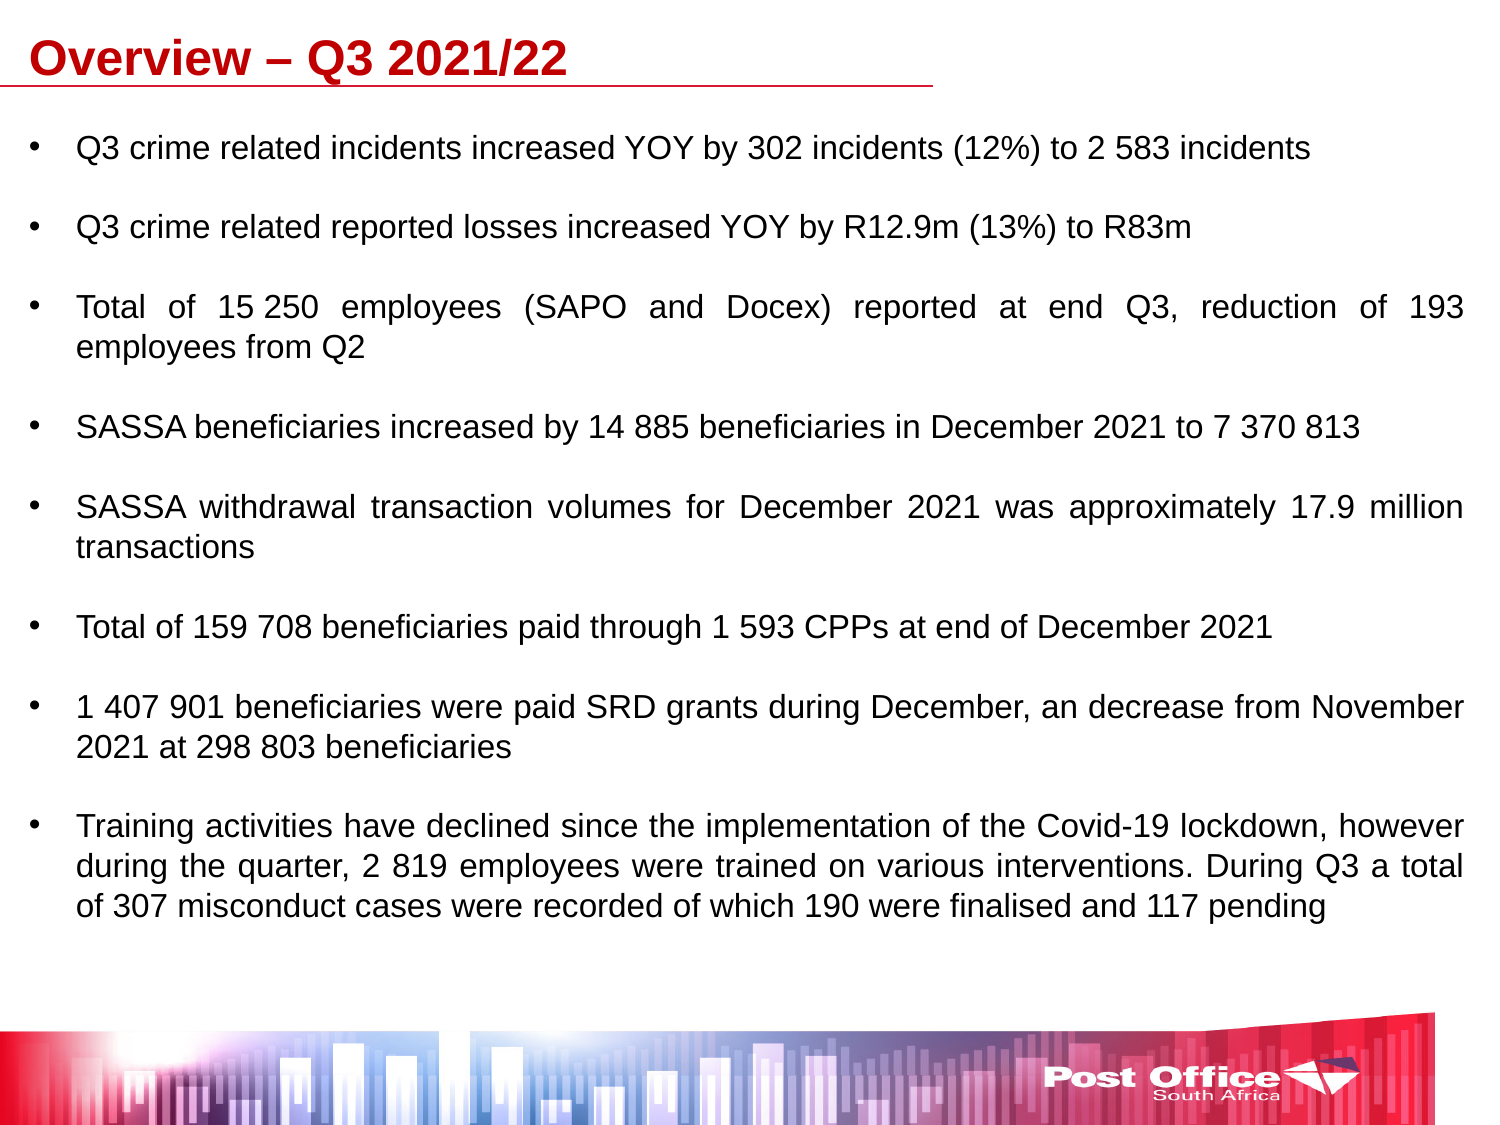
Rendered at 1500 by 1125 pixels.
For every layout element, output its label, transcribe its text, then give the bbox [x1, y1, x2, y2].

text_box Overview – Q3 2021/22 [14, 18, 1036, 93]
picture [0, 1011, 1435, 1125]
text_box Q3 crime related incidents increased YOY by 302 incidents (12%) to 2 583 incidents Q3 crime related reported losses increased YOY by R12.9m (13%) to R83m Total of 15 250 employees (SAPO and Docex) reported at end Q3, reduction of 193 employees from Q2 SASSA beneficiaries increased by 14 885 beneficiaries in December 2021 to 7 370 813 SASSA withdrawal transaction volumes for December 2021 was approximately 17.9 million transactions Total of 159 708 beneficiaries paid through 1 593 CPPs at end of December 2021 1 407 901 beneficiaries were paid SRD grants during December, an decrease from November 2021 at 298 803 beneficiaries Training activities have declined since the implementation of the Covid-19 lockdown, however during the quarter, 2 819 employees were trained on various interventions. During Q3 a total of 307 misconduct cases were recorded of which 190 were finalised and 117 pending [14, 118, 1482, 932]
